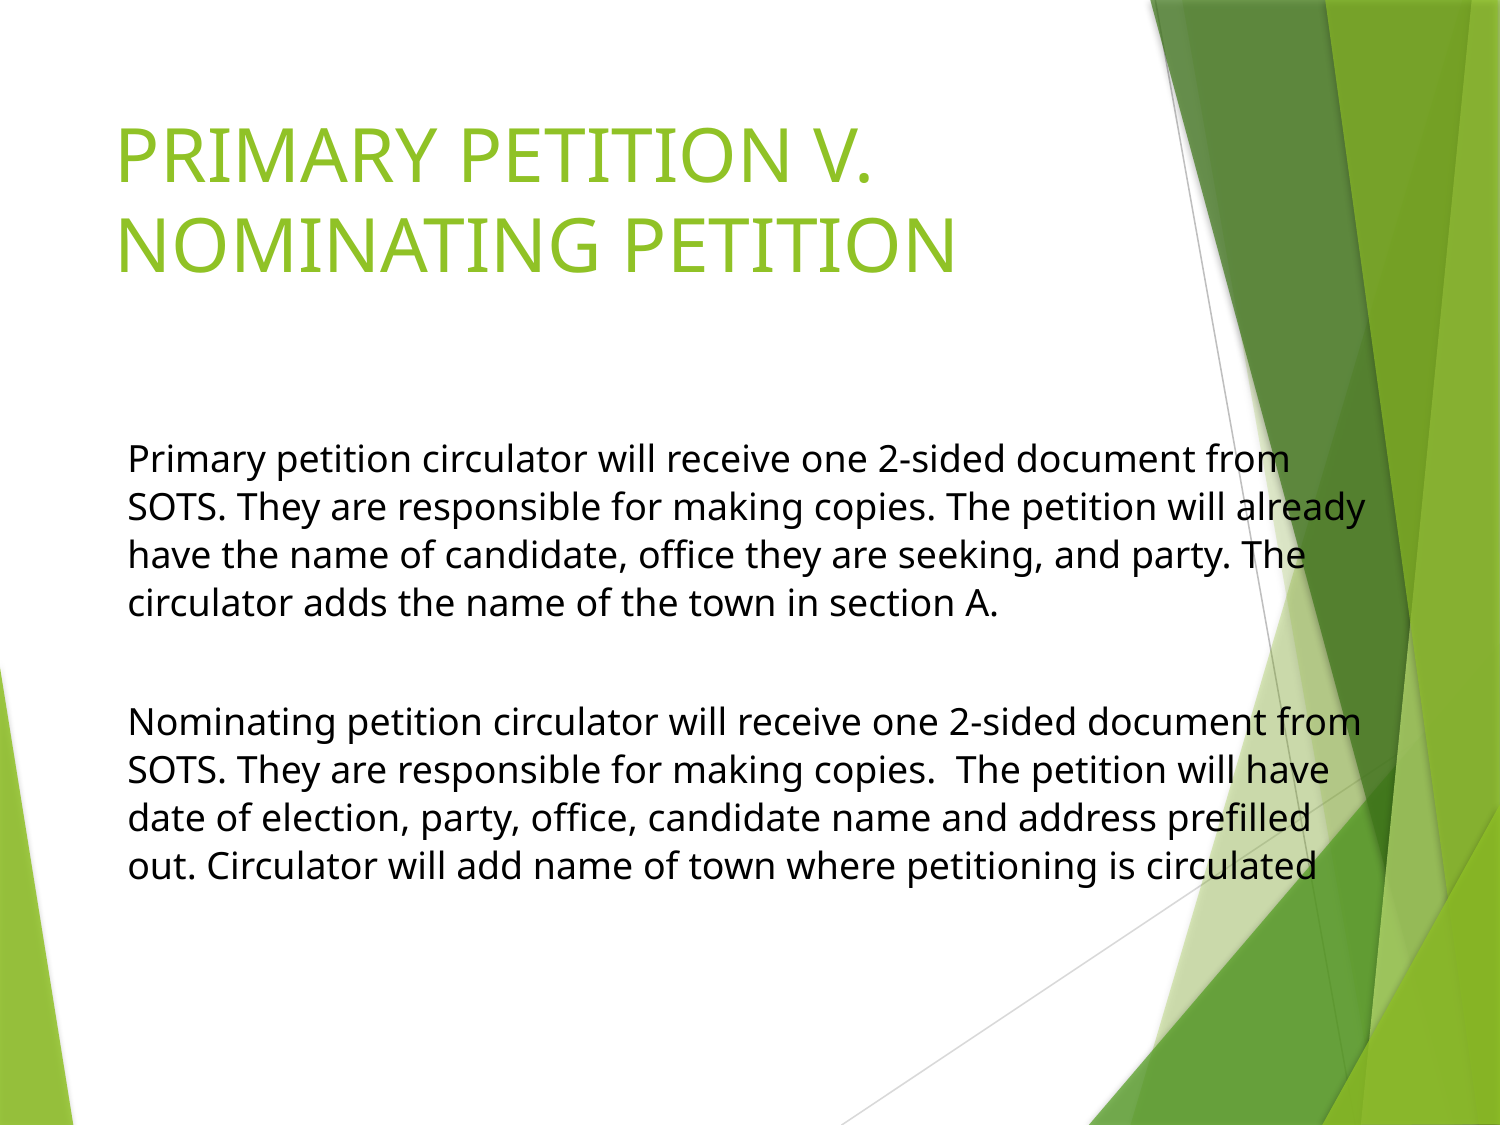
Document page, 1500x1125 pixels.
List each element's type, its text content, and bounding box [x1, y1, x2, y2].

title PRIMARY PETITION V. NOMINATING PETITION [99, 99, 1142, 317]
text_box Primary petition circulator will receive one 2-sided document from SOTS. They are responsible for making copies. The petition will already have the name of candidate, office they are seeking, and party. The circulator adds the name of the town in section A. Nominating petition circulator will receive one 2-sided document from SOTS. They are responsible for making copies. The petition will have date of election, party, office, candidate name and address prefilled out. Circulator will add name of town where petitioning is circulated [112, 362, 1388, 895]
